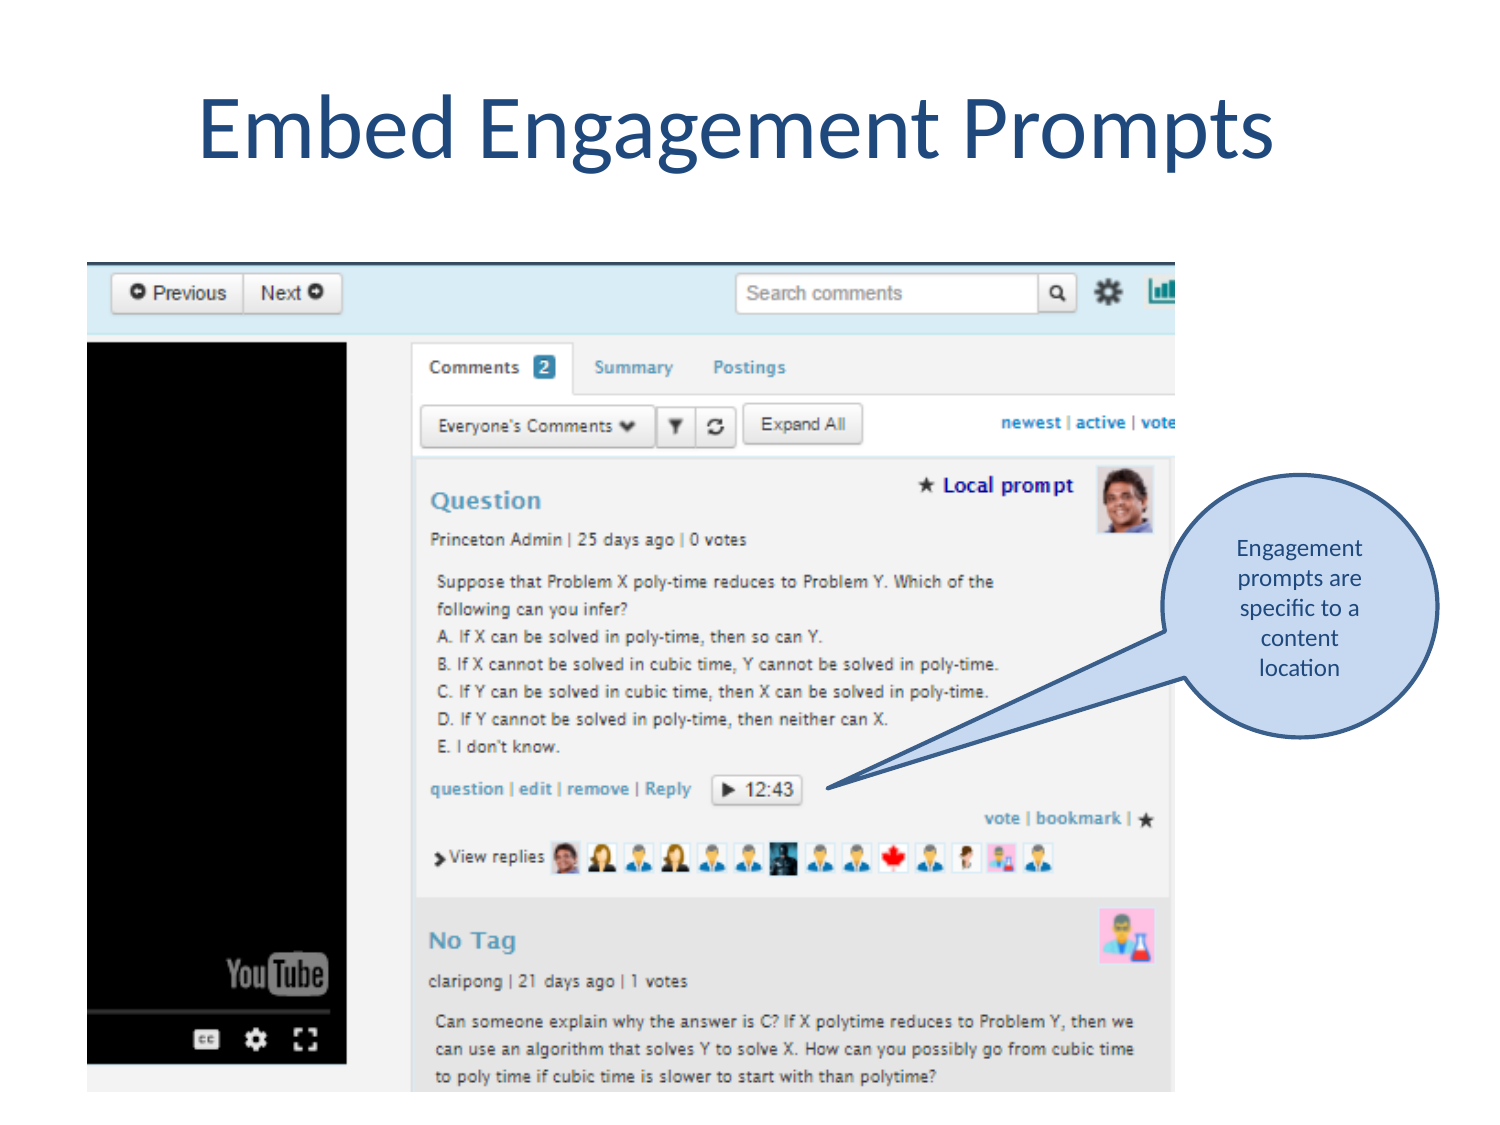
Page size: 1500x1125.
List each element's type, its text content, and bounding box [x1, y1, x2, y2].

title Embed Engagement Prompts [62, 28, 1413, 216]
picture [87, 262, 1176, 1093]
text_box Engagement prompts are specific to a content location [1179, 472, 1440, 740]
